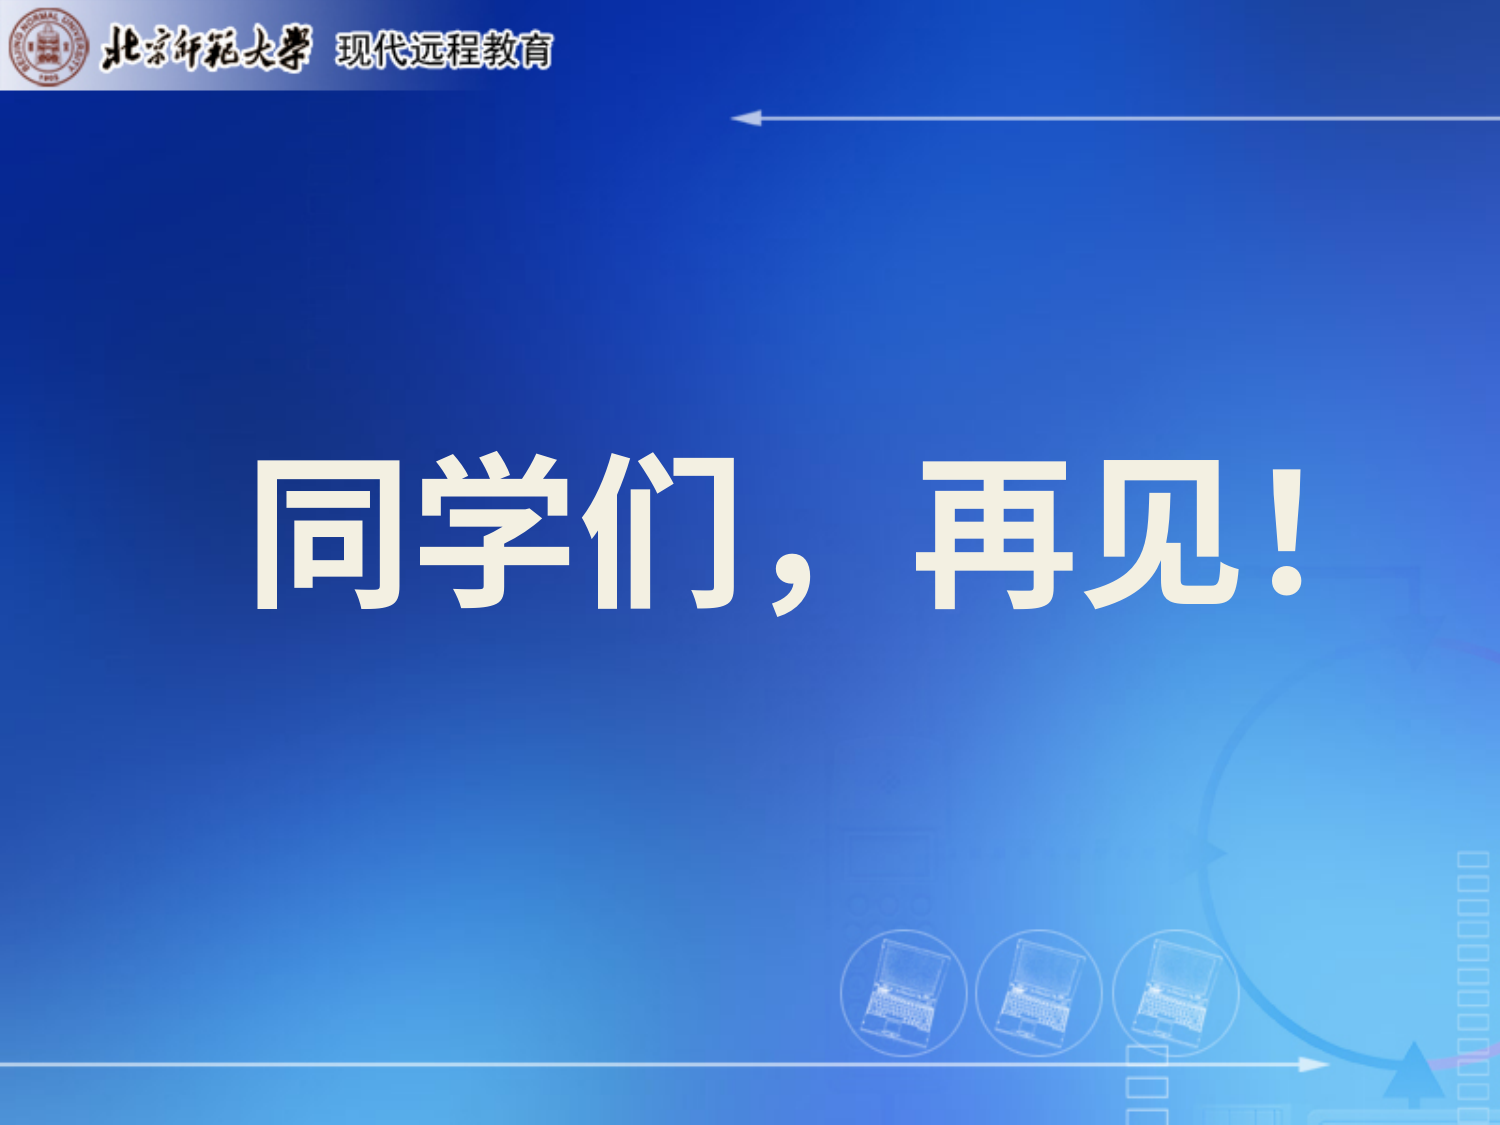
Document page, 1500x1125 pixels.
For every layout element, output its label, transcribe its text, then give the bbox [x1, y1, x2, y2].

text_box 同学们，再见！ [230, 420, 1353, 636]
picture [0, 0, 1500, 1125]
